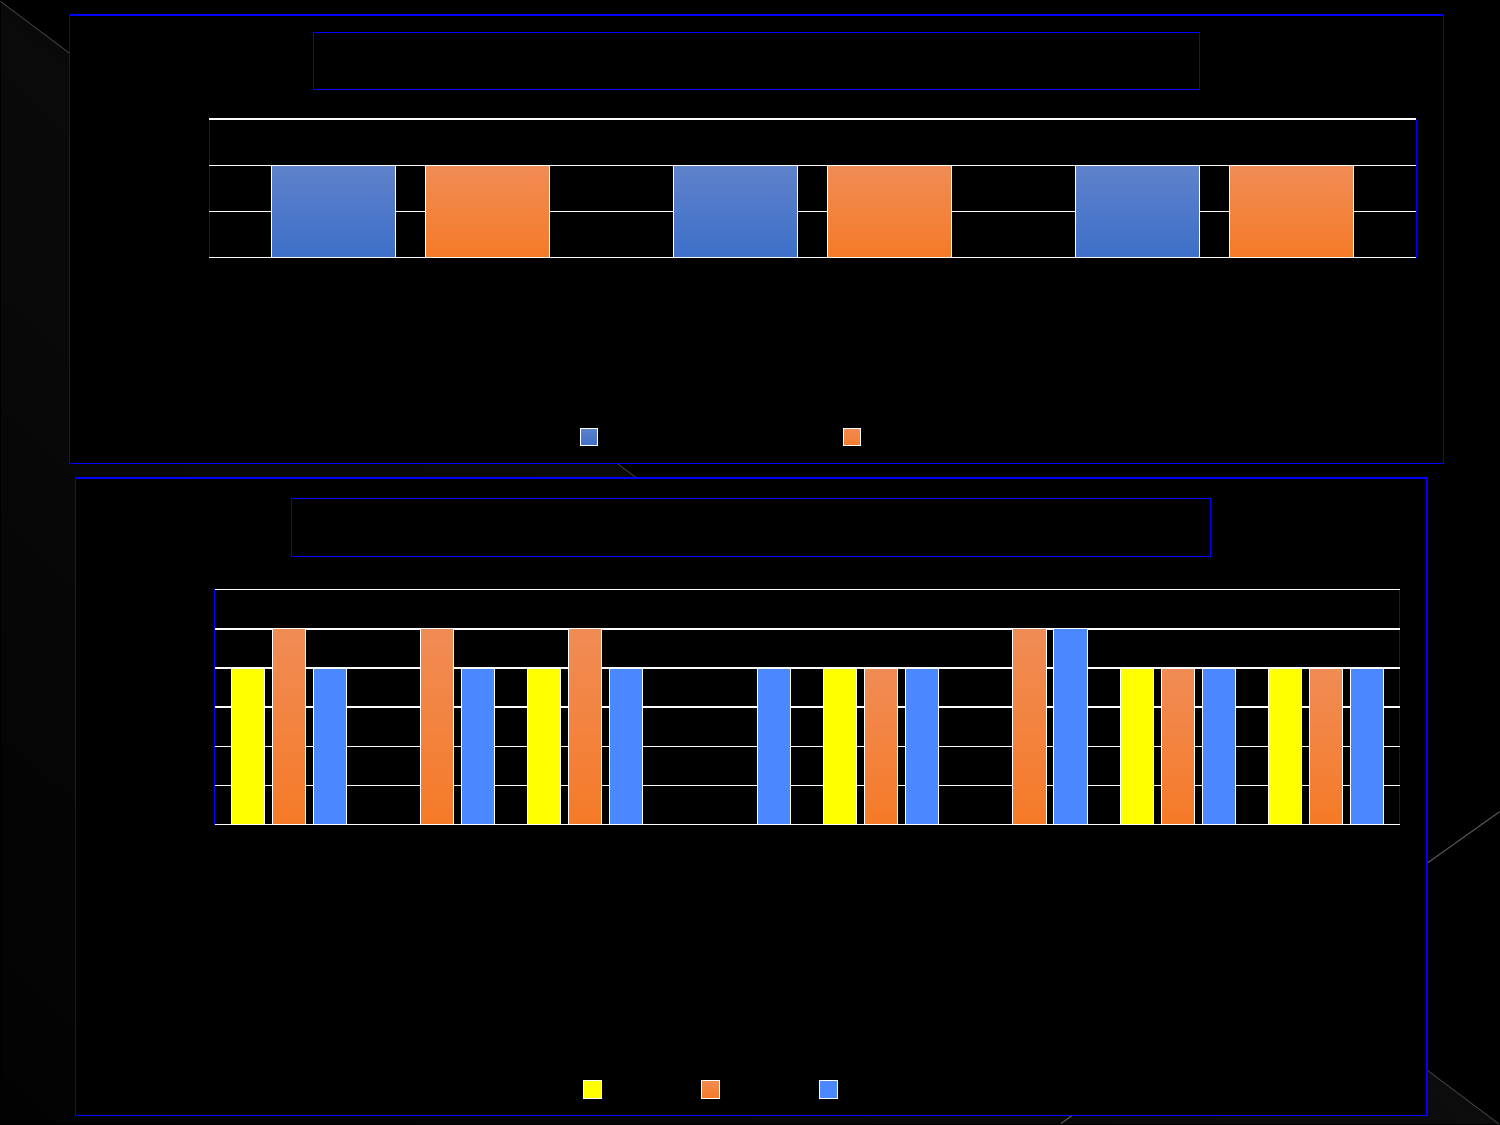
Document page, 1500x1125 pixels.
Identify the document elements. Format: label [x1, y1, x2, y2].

chart [68, 14, 1445, 465]
chart [74, 476, 1428, 1117]
